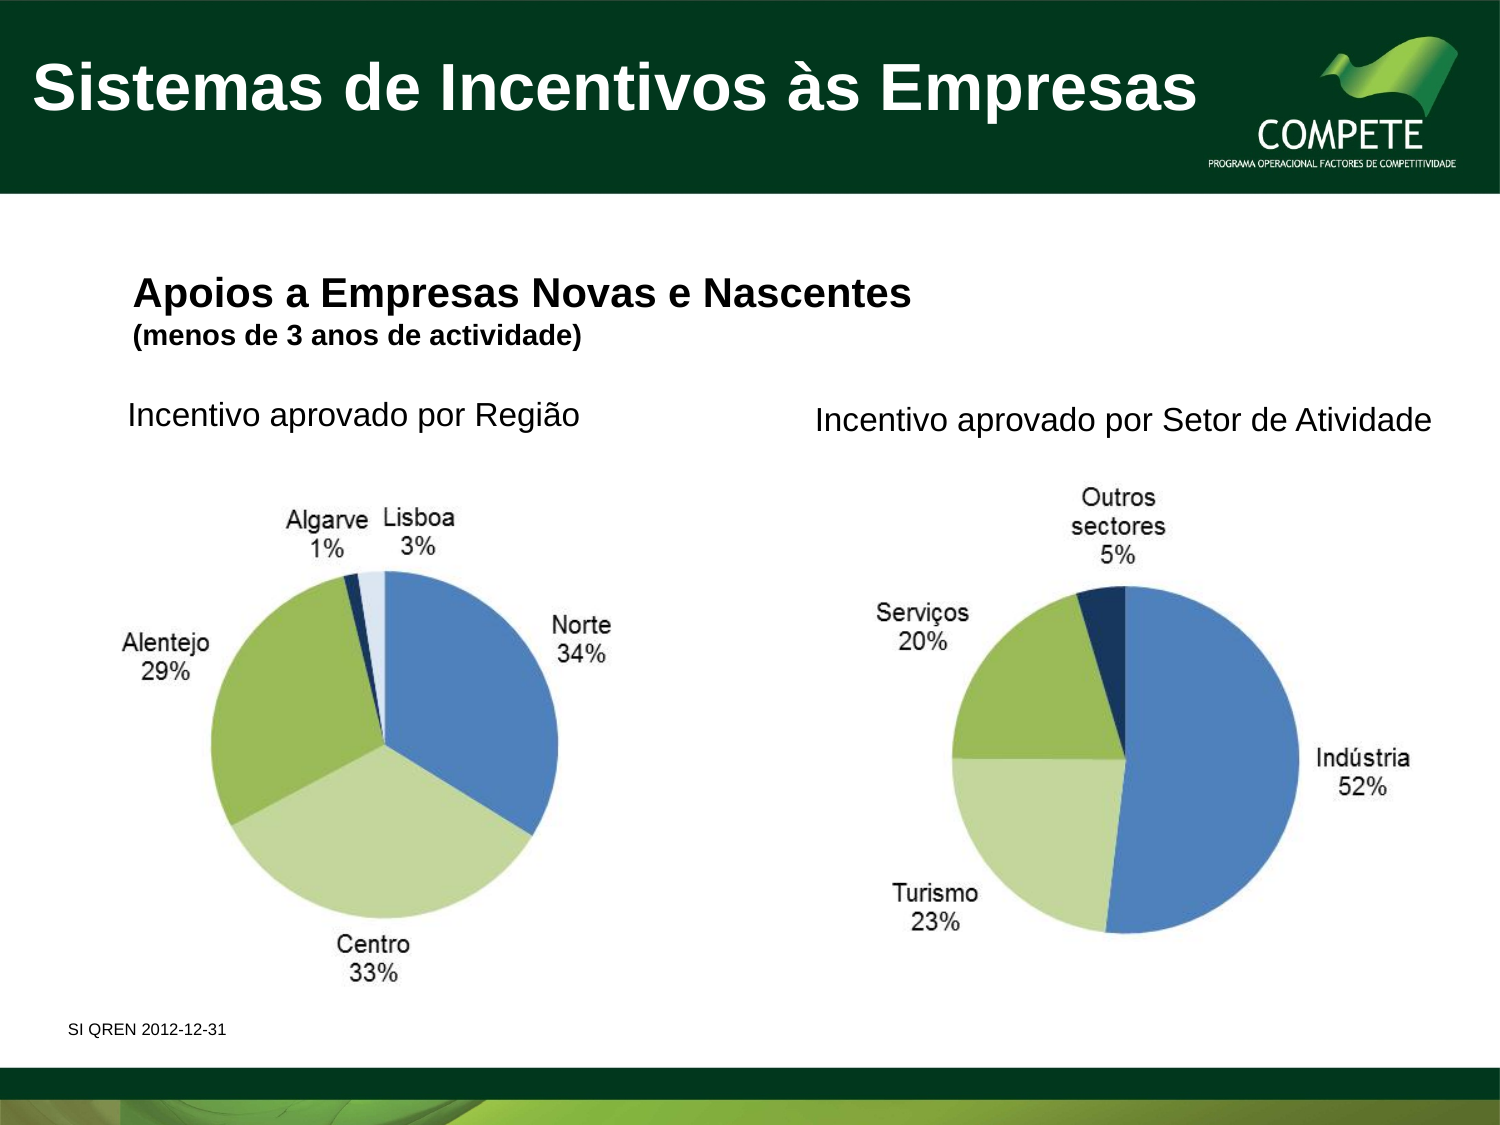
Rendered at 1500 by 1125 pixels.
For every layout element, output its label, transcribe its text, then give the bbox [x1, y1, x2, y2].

text_box Incentivo aprovado por Região [112, 385, 644, 425]
title Sistemas de Incentivos às Empresas [17, 19, 1353, 149]
picture [0, 0, 1500, 1125]
text_box Apoios a Empresas Novas e Nascentes (menos de 3 anos de actividade) [117, 243, 1453, 374]
text_box Incentivo aprovado por Setor de Atividade [793, 391, 1455, 439]
text_box SI QREN 2012-12-31 [53, 1011, 491, 1047]
